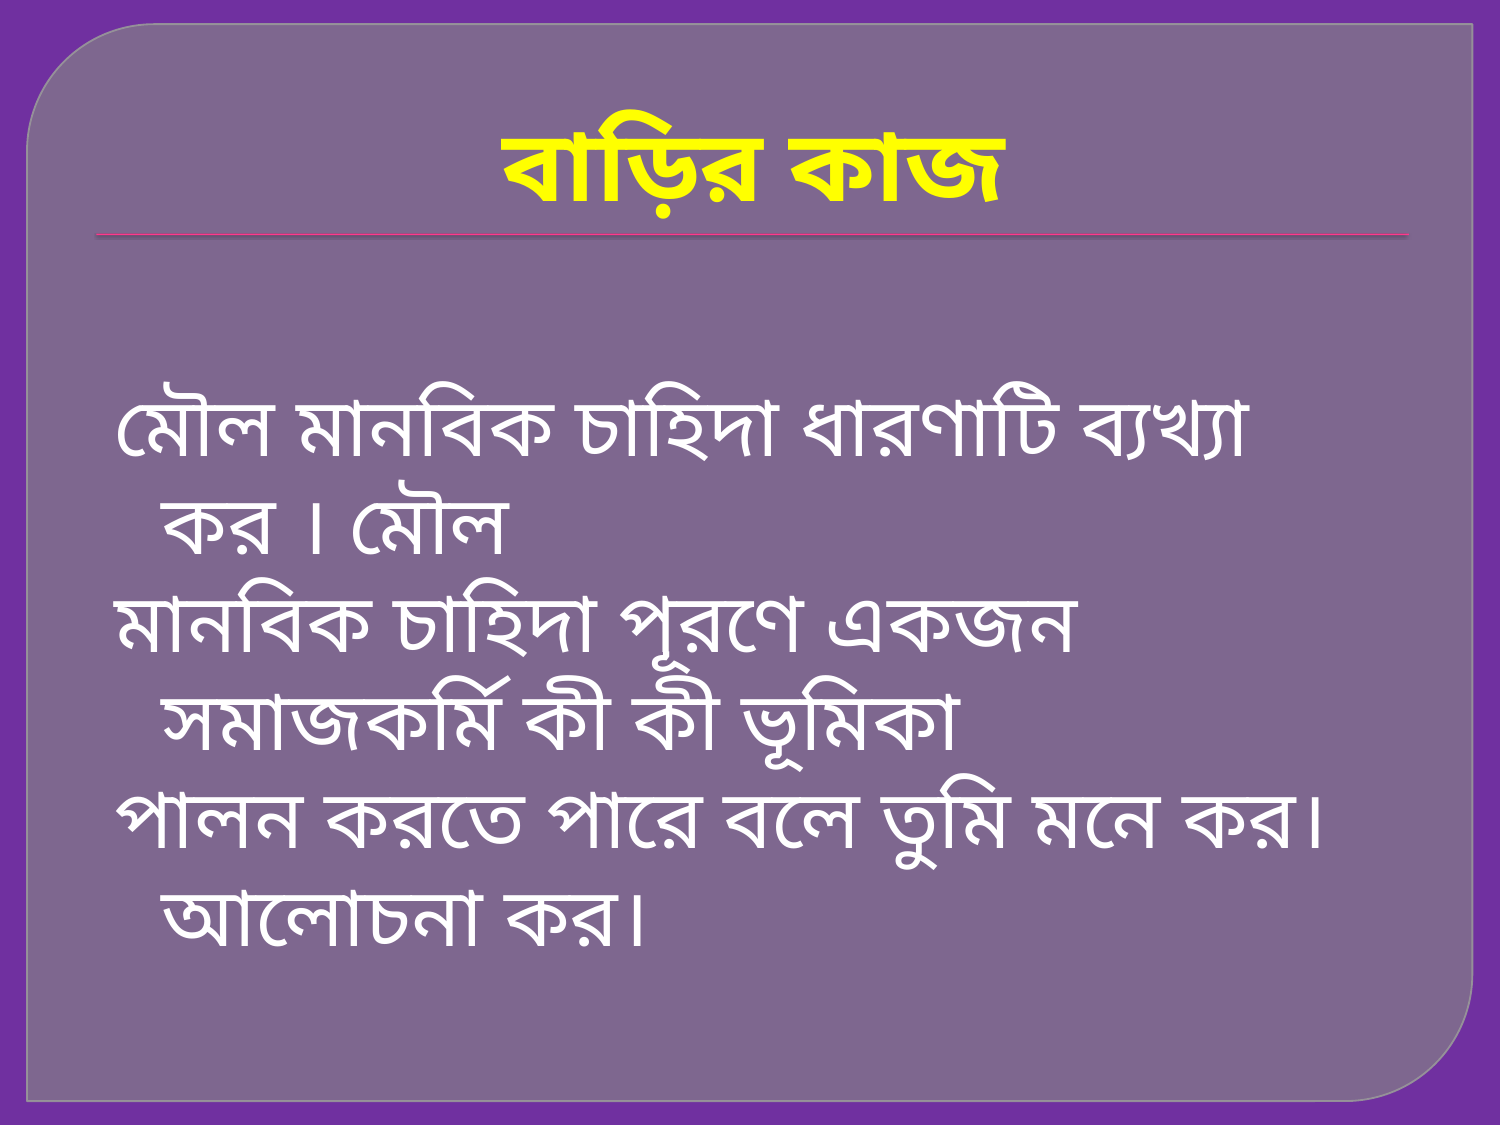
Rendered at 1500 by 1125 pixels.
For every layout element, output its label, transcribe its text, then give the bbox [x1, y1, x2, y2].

list মৌল মানবিক চাহিদা ধারণাটি ব্যখ্যা কর । মৌল মানবিক চাহিদা পূরণে একজন সমাজকর্মি কী কী ভূমিকা পালন করতে পারে বলে তুমি মনে কর।আলোচনা কর। [99, 270, 1388, 975]
title বাড়ির কাজ [75, 50, 1425, 230]
